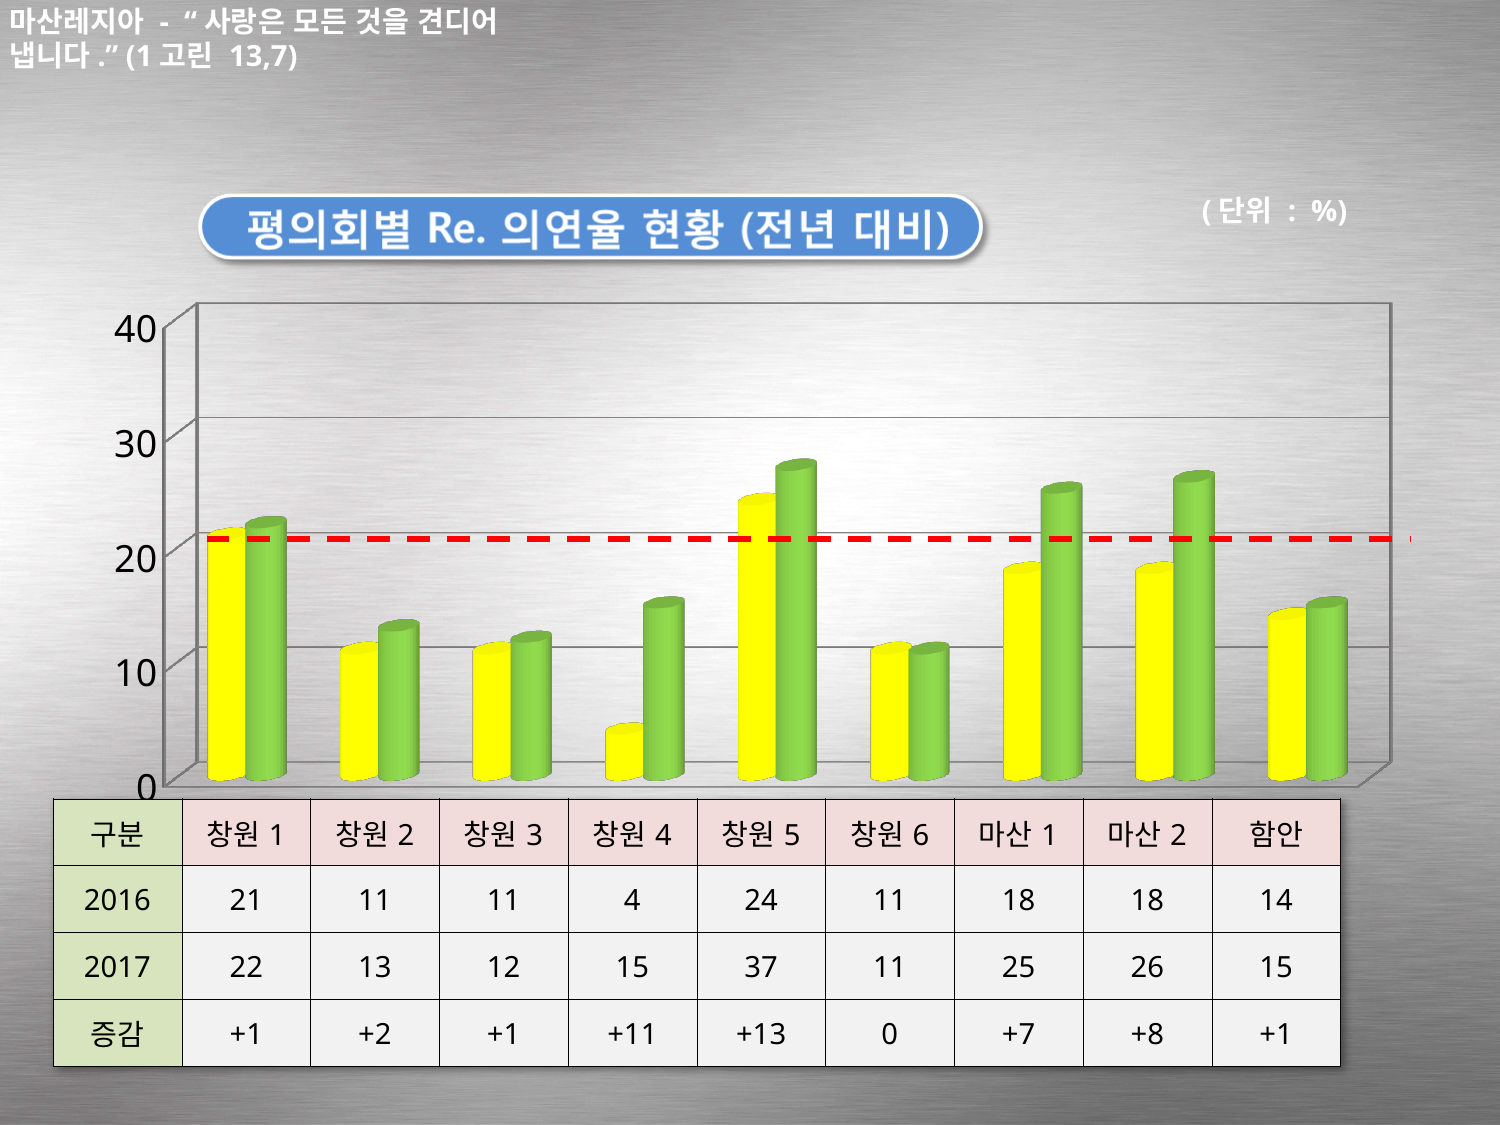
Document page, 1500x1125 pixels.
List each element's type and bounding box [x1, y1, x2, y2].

picture [0, 0, 1500, 184]
picture [0, 870, 1500, 1125]
chart [0, 184, 1500, 870]
